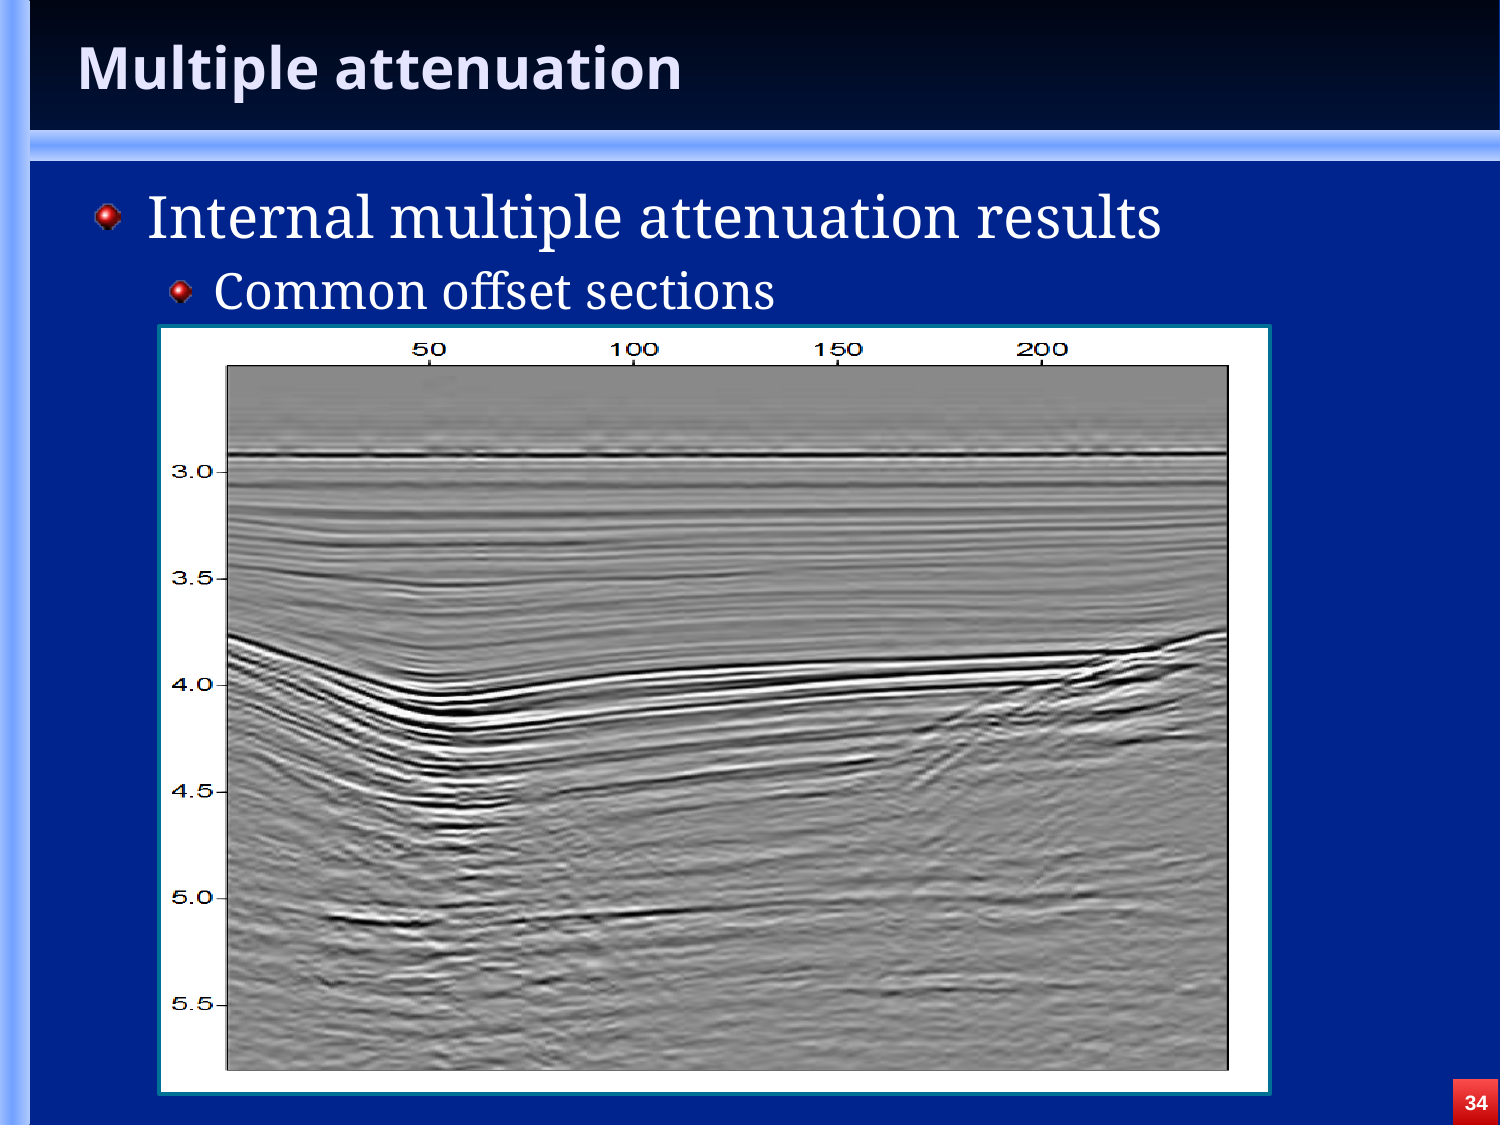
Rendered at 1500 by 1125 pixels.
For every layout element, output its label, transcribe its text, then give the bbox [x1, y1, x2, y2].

picture [166, 277, 192, 303]
picture [170, 343, 1229, 1071]
title Multiple attenuation [61, 2, 1412, 129]
picture [91, 200, 121, 230]
text_box Internal multiple attenuation results Common offset sections [76, 172, 1436, 397]
text_box [157, 324, 1272, 1096]
